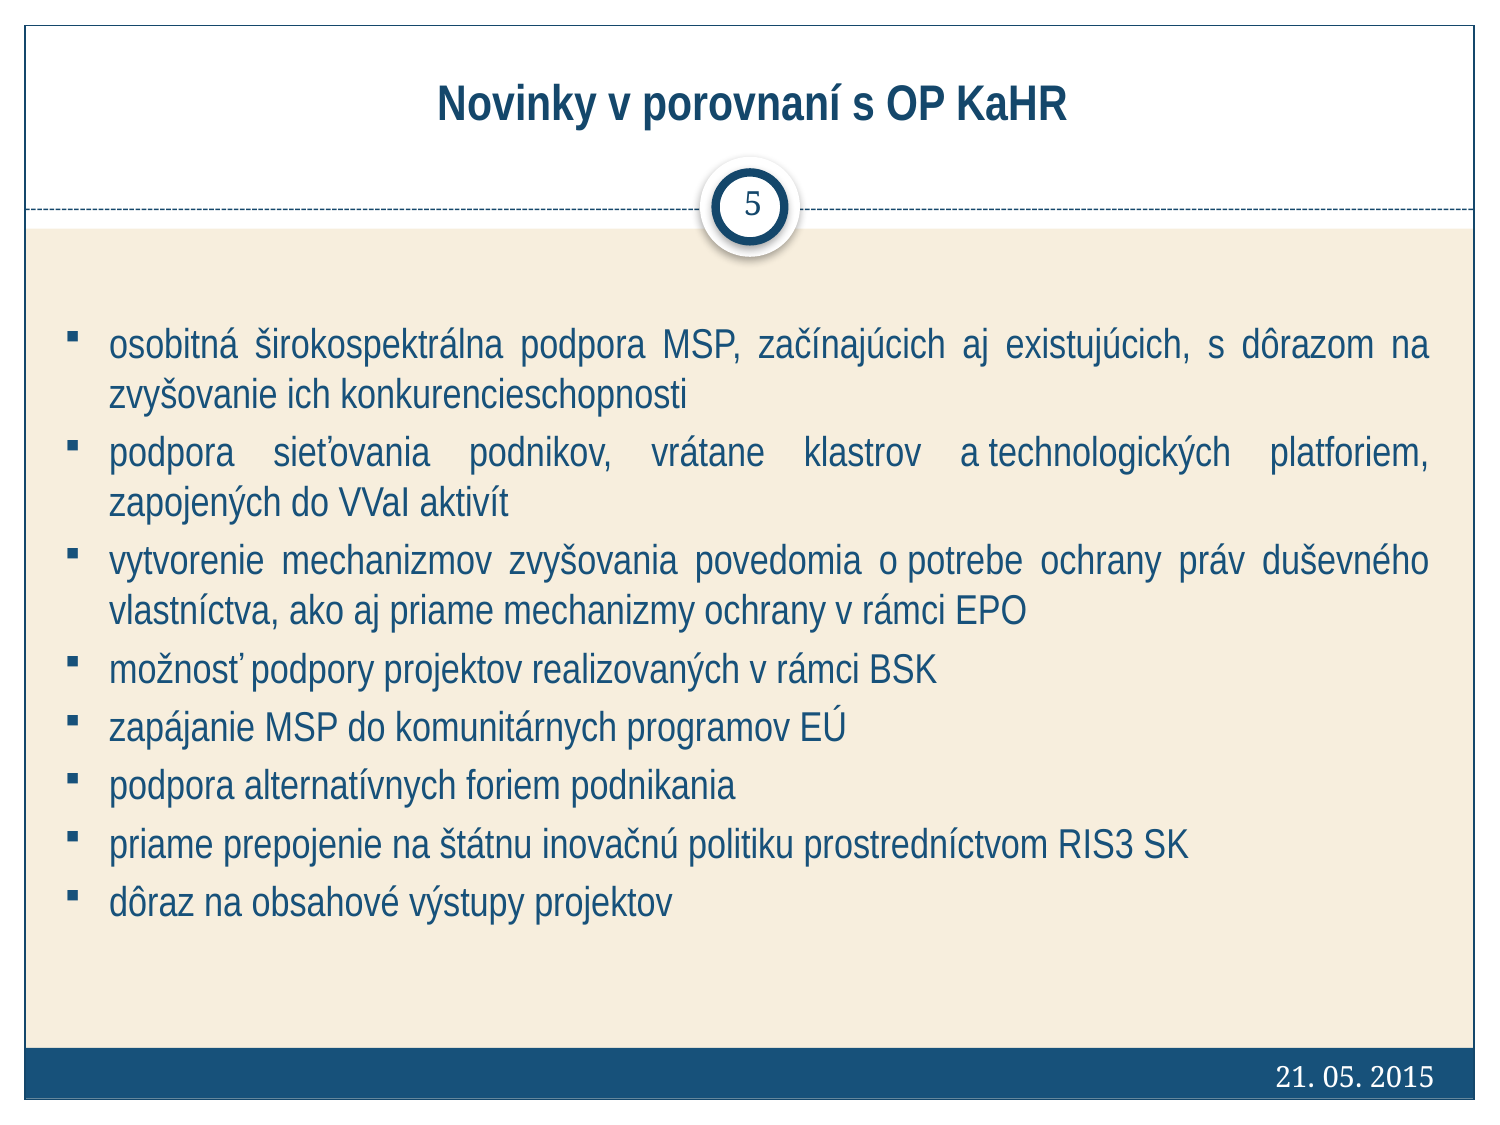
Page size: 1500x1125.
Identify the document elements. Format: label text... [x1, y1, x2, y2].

slide_number 21. 05. 2015 [950, 1050, 1450, 1111]
list osobitná širokospektrálna podpora MSP, začínajúcich aj existujúcich, s dôrazom na zvyšovanie ich konkurencieschopnosti podpora sieťovania podnikov, vrátane klastrov a technologických platforiem, zapojených do VVaI aktivít vytvorenie mechanizmov zvyšovania povedomia o potrebe ochrany práv duševného vlastníctva, ako aj priame mechanizmy ochrany v rámci EPO možnosť podpory projektov realizovaných v rámci BSK zapájanie MSP do komunitárnych programov EÚ podpora alternatívnych foriem podnikania priame prepojenie na štátnu inovačnú politiku prostredníctvom RIS3 SK dôraz na obsahové výstupy projektov [49, 250, 1445, 1001]
slide_number 5 [715, 168, 791, 241]
title Novinky v porovnaní s OP KaHR [52, 54, 1454, 139]
